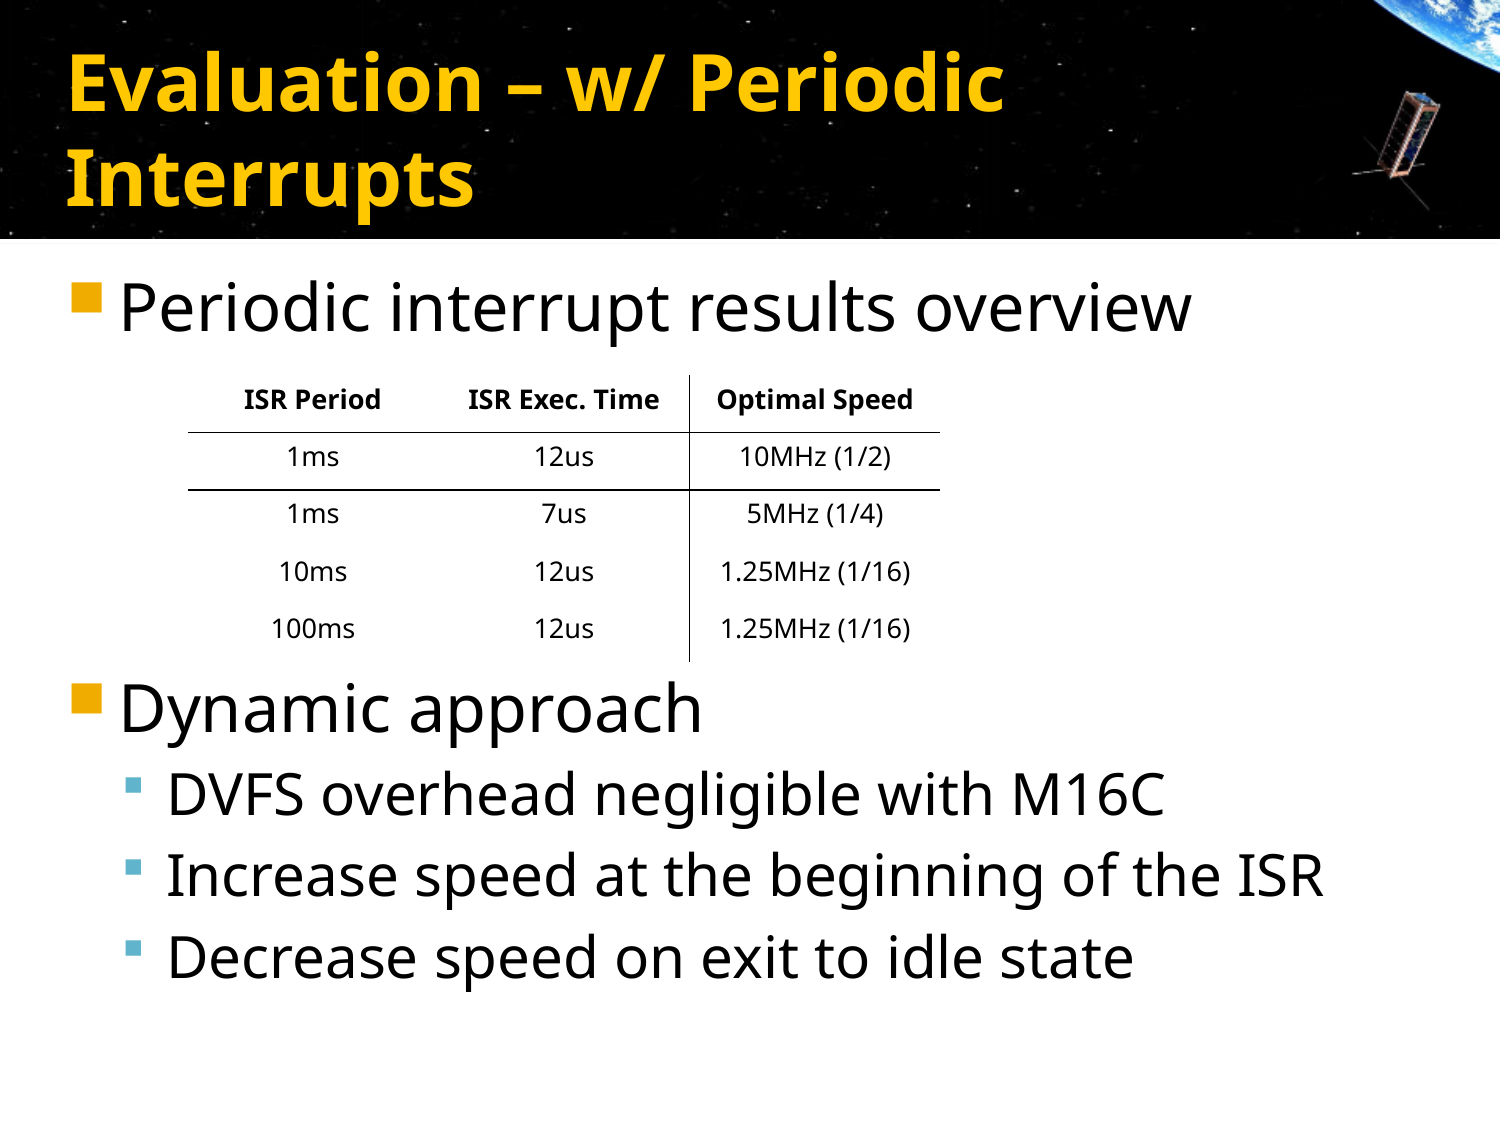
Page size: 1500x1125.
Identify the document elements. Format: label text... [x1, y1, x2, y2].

table_cell 1ms [188, 433, 438, 489]
table_cell 12us [438, 547, 689, 605]
table_cell 12us [438, 433, 689, 489]
table_cell 5MHz (1/4) [690, 491, 940, 547]
table_header ISR Period [188, 375, 438, 432]
table_cell 1ms [188, 491, 438, 547]
picture [0, 0, 1500, 239]
table_cell 1.25MHz (1/16) [690, 547, 940, 605]
table_header Optimal Speed [690, 375, 940, 432]
list Periodic interrupt results overview Dynamic approach DVFS overhead negligible with M16C Increase speed at the beginning of the ISR Decrease speed on exit to idle state [37, 249, 1388, 1038]
table_header ISR Exec. Time [438, 375, 689, 432]
table_cell 10ms [188, 547, 438, 605]
table_cell 7us [438, 491, 689, 547]
table_cell 100ms [188, 605, 438, 662]
table_cell 1.25MHz (1/16) [690, 605, 940, 662]
table_cell 12us [438, 605, 689, 662]
table_cell 10MHz (1/2) [690, 433, 940, 489]
title Evaluation – w/ Periodic Interrupts [50, 24, 1400, 231]
